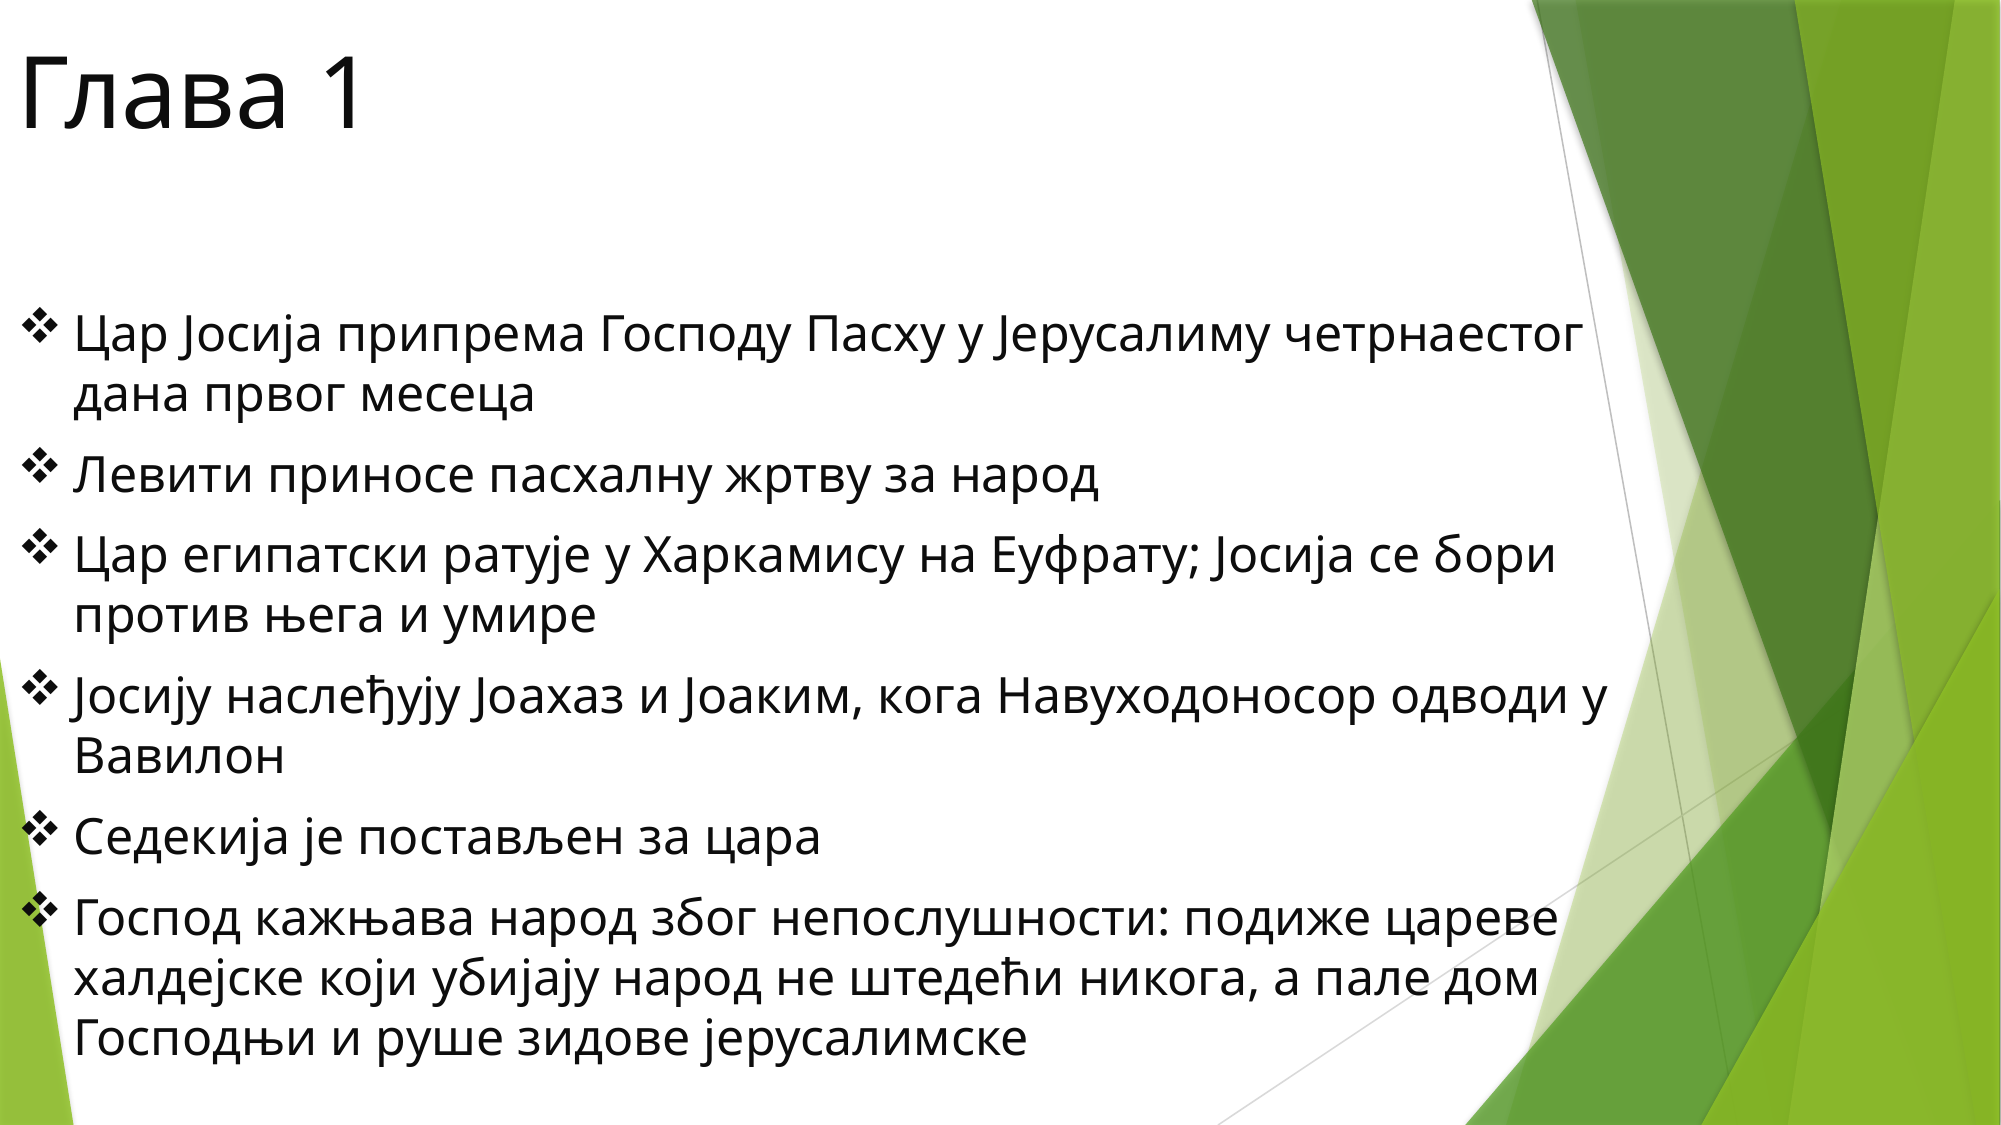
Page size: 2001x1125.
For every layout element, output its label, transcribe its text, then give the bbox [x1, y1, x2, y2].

list Цар Јосија припрема Господу Пасху у Јерусалиму четрнаестог дана првог месеца Левити приносе пасхалну жртву за народ Цар египатски ратује у Харкамису на Еуфрату; Јосија се бори против њега и умире Јосију наслеђују Јоахаз и Јоаким, кога Навуходоносор одводи у Вавилон Седекија је постављен за цара Господ кажњава народ због непослушности: подиже цареве халдејске који убијају народ не штедећи никога, а пале дом Господњи и руше зидове јерусалимске [2, 293, 1630, 1098]
title Глава 1 [2, 20, 551, 128]
